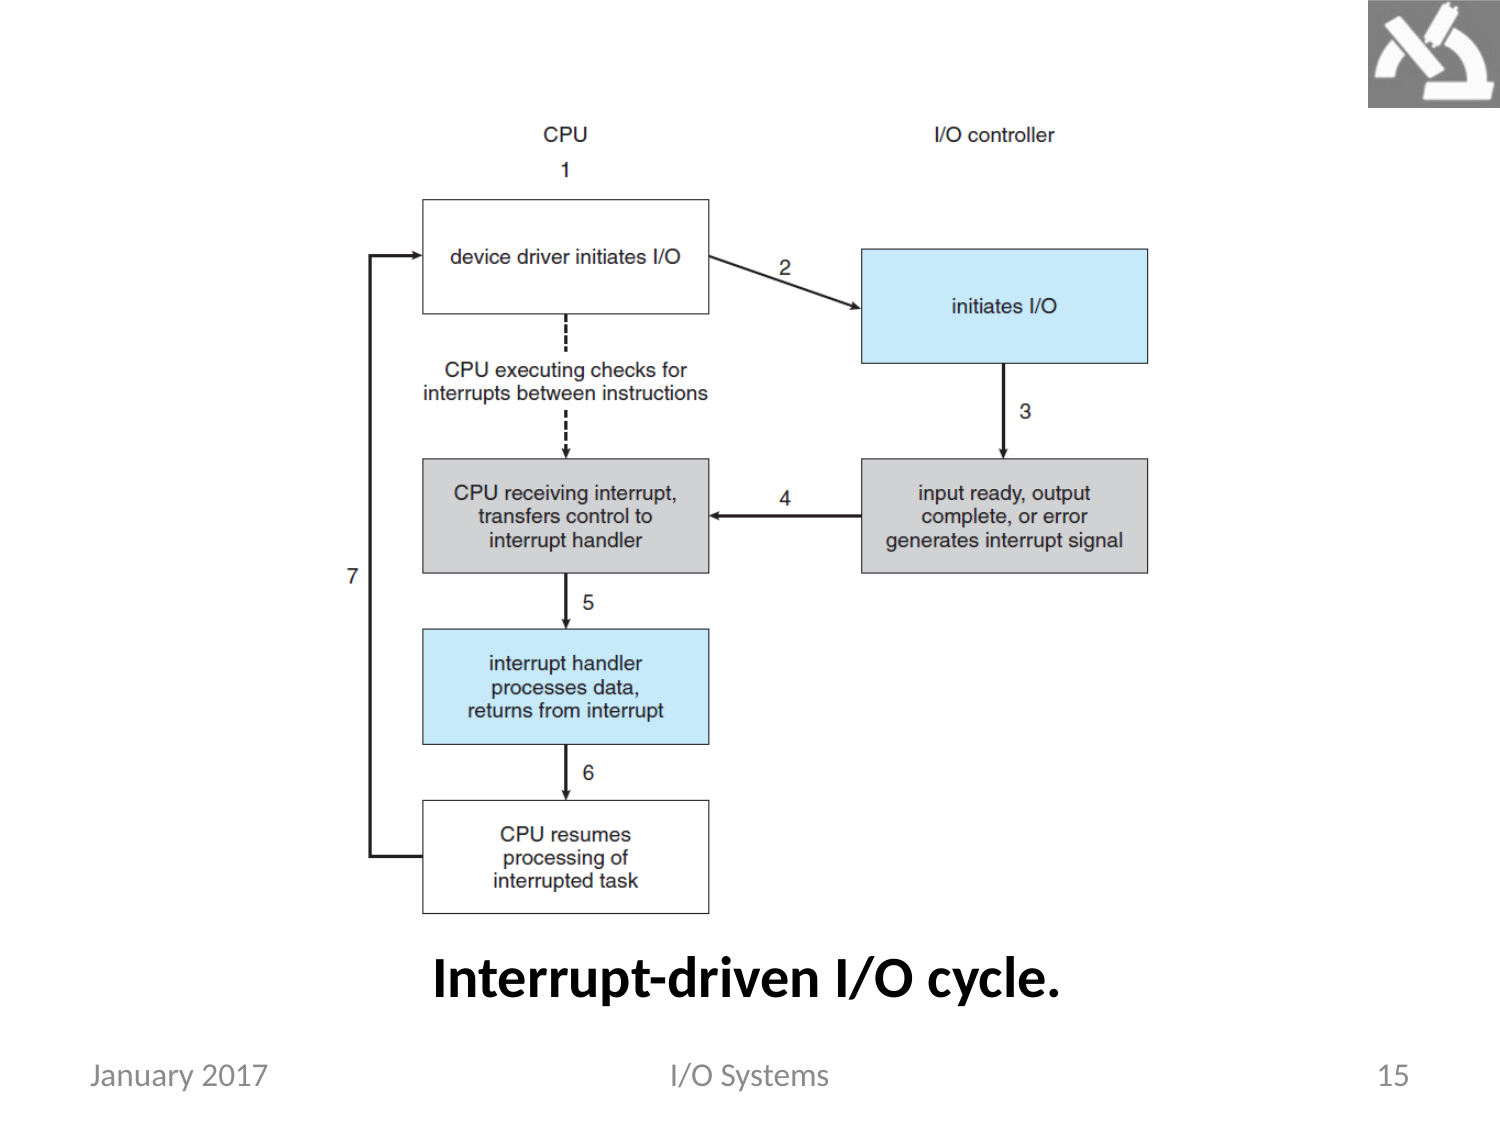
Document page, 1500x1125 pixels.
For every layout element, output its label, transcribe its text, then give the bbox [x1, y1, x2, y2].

slide_number 15 [1074, 1042, 1425, 1103]
picture [341, 119, 1157, 925]
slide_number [75, 1042, 425, 1103]
picture [1368, 0, 1500, 108]
footer I/O Systems [512, 1042, 988, 1103]
text_box Interrupt-driven I/O cycle. [82, 931, 1412, 1017]
